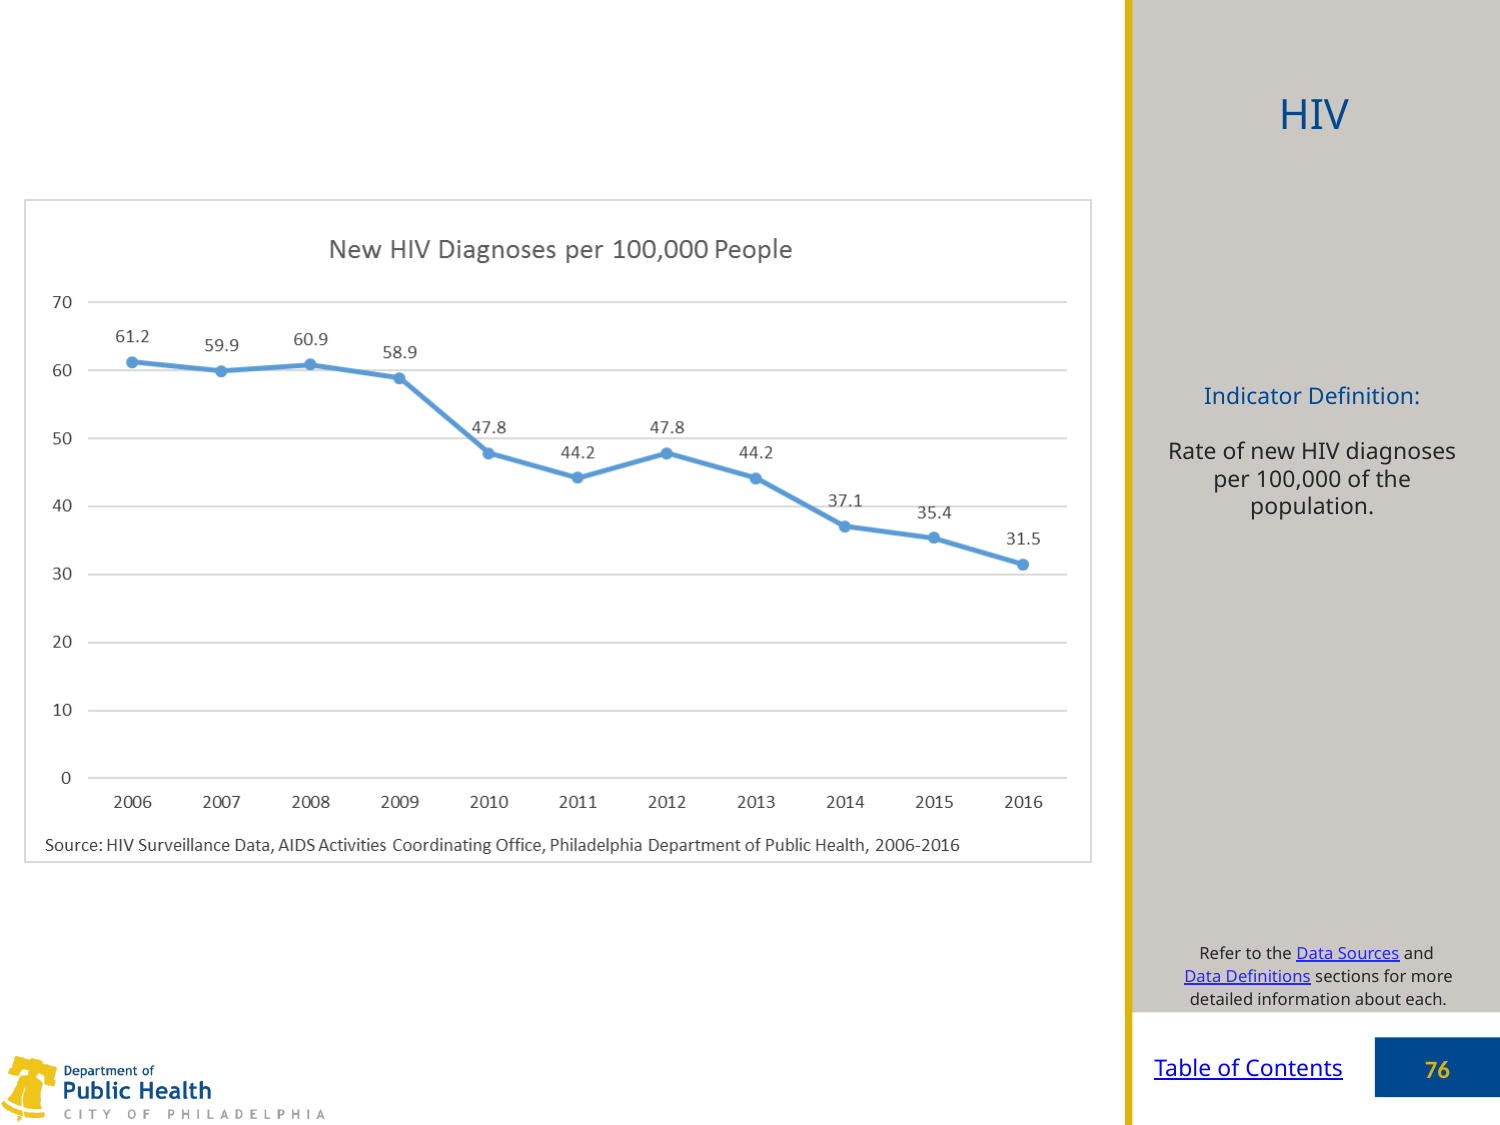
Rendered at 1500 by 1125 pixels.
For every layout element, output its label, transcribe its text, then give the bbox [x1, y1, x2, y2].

text_box Indicator Definition: Rate of new HIV diagnoses per 100,000 of the population. [1149, 374, 1475, 527]
picture [0, 1055, 325, 1122]
picture [24, 199, 1093, 864]
list HIV [1151, 24, 1477, 200]
